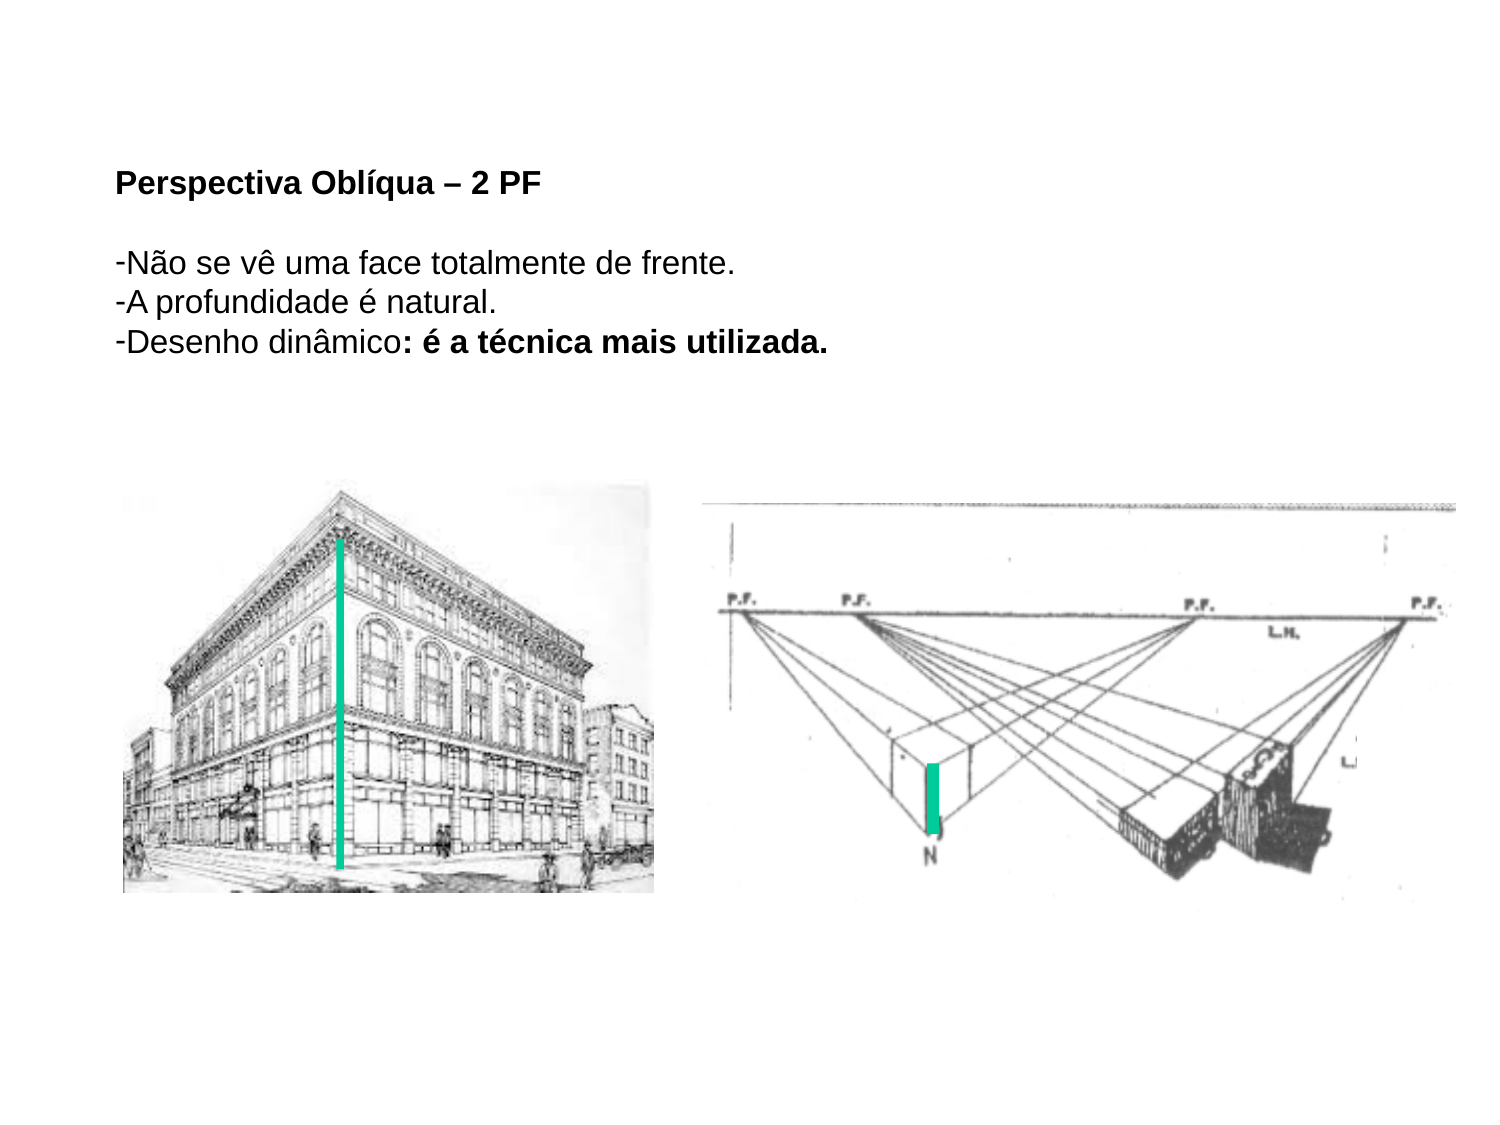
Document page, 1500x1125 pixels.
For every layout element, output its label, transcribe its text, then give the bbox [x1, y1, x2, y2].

text_box Perspectiva Oblíqua – 2 PF Não se vê uma face totalmente de frente. A profundidade é natural. Desenho dinâmico: é a técnica mais utilizada. [100, 113, 1341, 368]
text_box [702, 503, 1483, 918]
picture [123, 479, 654, 893]
